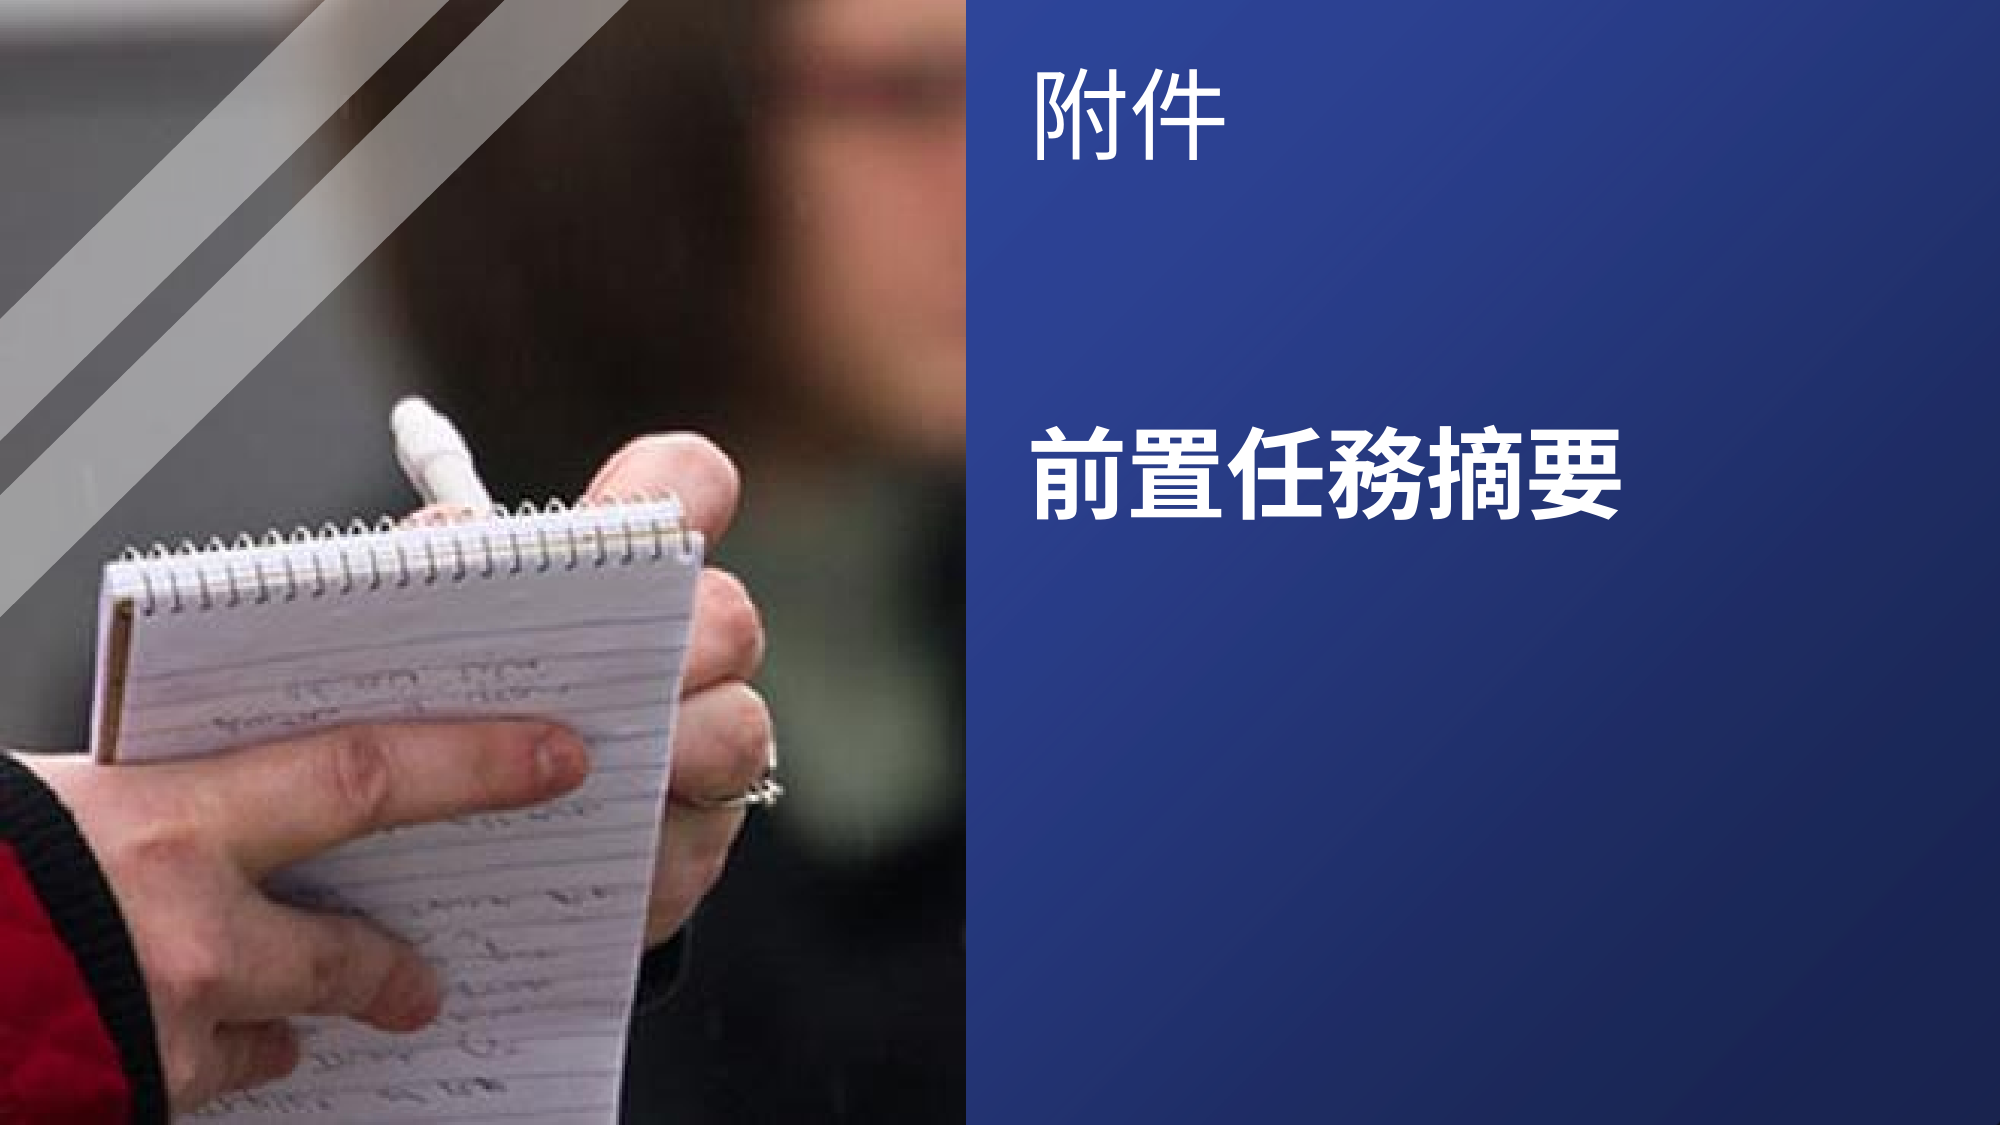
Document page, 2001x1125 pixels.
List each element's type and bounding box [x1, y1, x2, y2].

text_box [0, 0, 2000, 1125]
